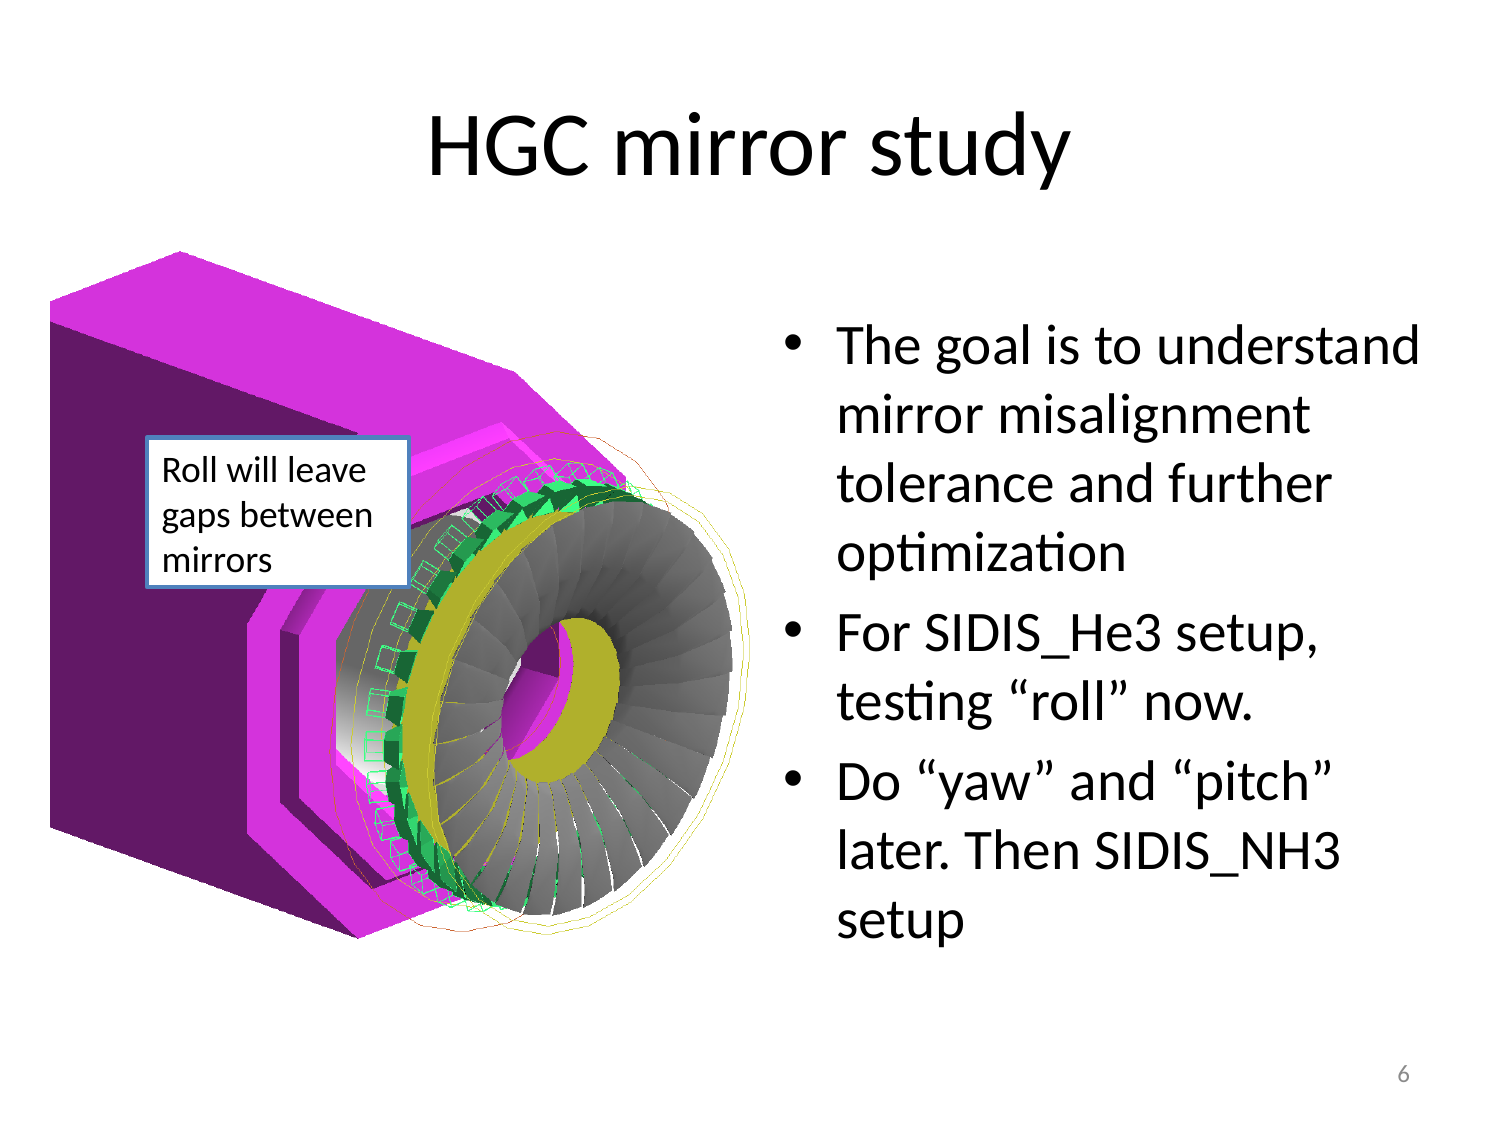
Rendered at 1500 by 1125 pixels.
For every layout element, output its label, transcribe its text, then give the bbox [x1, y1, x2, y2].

text_box The goal is to understand mirror misalignment tolerance and further optimization For SIDIS_He3 setup, testing “roll” now. Do “yaw” and “pitch” later. Then SIDIS_NH3 setup [796, 299, 1438, 963]
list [49, 238, 793, 982]
slide_number 6 [1074, 1042, 1425, 1103]
title HGC mirror study [75, 45, 1425, 233]
